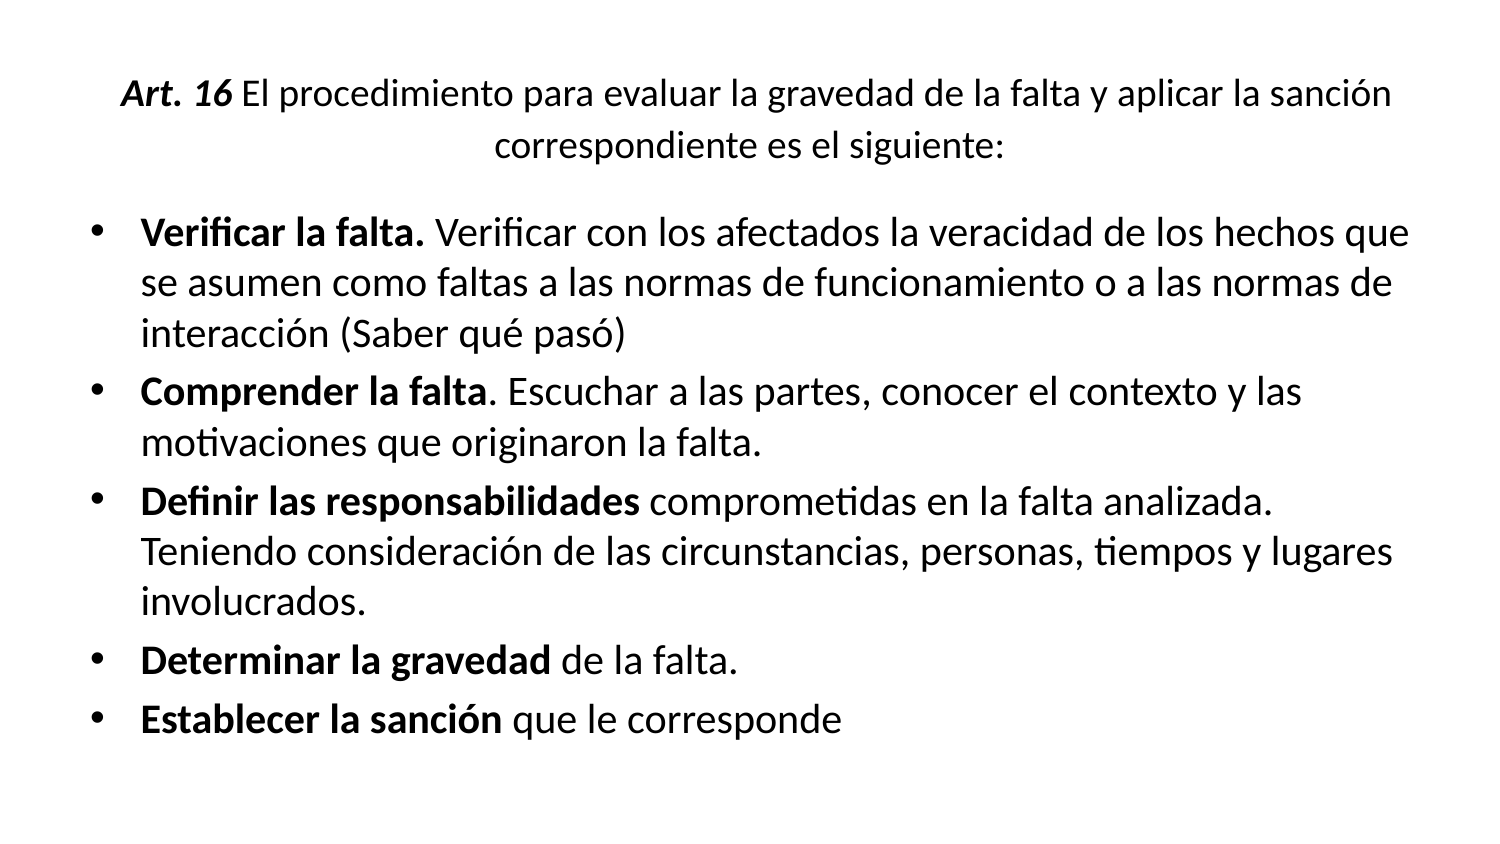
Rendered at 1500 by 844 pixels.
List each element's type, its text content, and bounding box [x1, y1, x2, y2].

list Verificar la falta. Verificar con los afectados la veracidad de los hechos que se asumen como faltas a las normas de funcionamiento o a las normas de interacción (Saber qué pasó) Comprender la falta. Escuchar a las partes, conocer el contexto y las motivaciones que originaron la falta. Definir las responsabilidades comprometidas en la falta analizada. Teniendo consideración de las circunstancias, personas, tiempos y lugares involucrados. Determinar la gravedad de la falta. Establecer la sanción que le corresponde [75, 196, 1425, 754]
title Art. 16 El procedimiento para evaluar la gravedad de la falta y aplicar la sanción correspondiente es el siguiente: [75, 33, 1425, 175]
